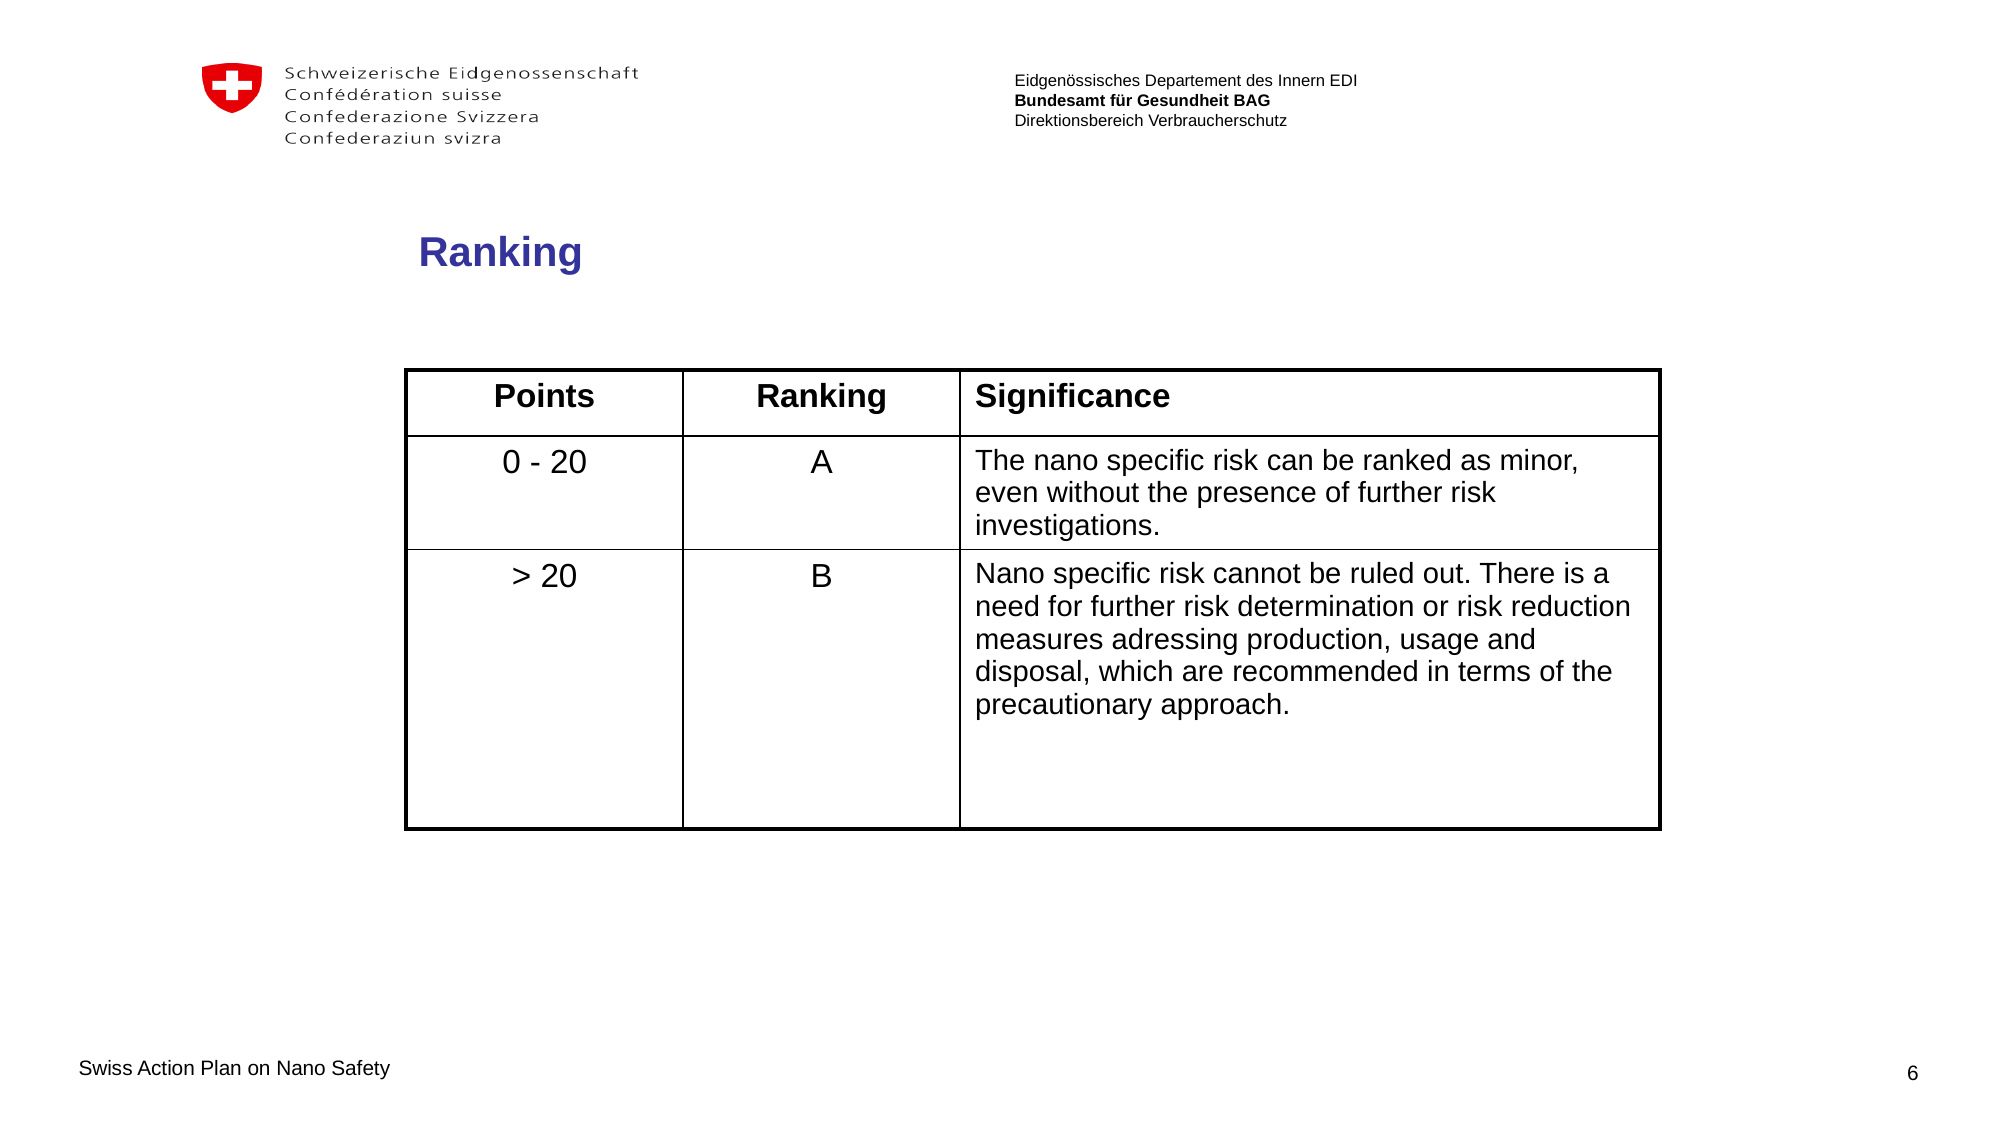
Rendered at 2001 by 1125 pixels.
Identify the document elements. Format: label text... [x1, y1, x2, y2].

table_cell A [684, 437, 959, 549]
table_cell B [684, 550, 959, 827]
title Ranking [403, 217, 1195, 318]
footer Swiss Action Plan on Nano Safety [63, 1046, 1682, 1125]
table_header Ranking [684, 372, 959, 435]
table_cell > 20 [408, 550, 682, 827]
picture [202, 63, 640, 147]
table_header Points [408, 372, 682, 435]
table_cell The nano specific risk can be ranked as minor, even without the presence of further risk investigations. [961, 437, 1658, 549]
table_cell 0 - 20 [408, 437, 682, 549]
table_cell Nano specific risk cannot be ruled out. There is a need for further risk determination or risk reduction measures adressing production, usage and disposal, which are recommended in terms of the precautionary approach. [961, 550, 1658, 827]
table_header Significance [961, 372, 1658, 435]
